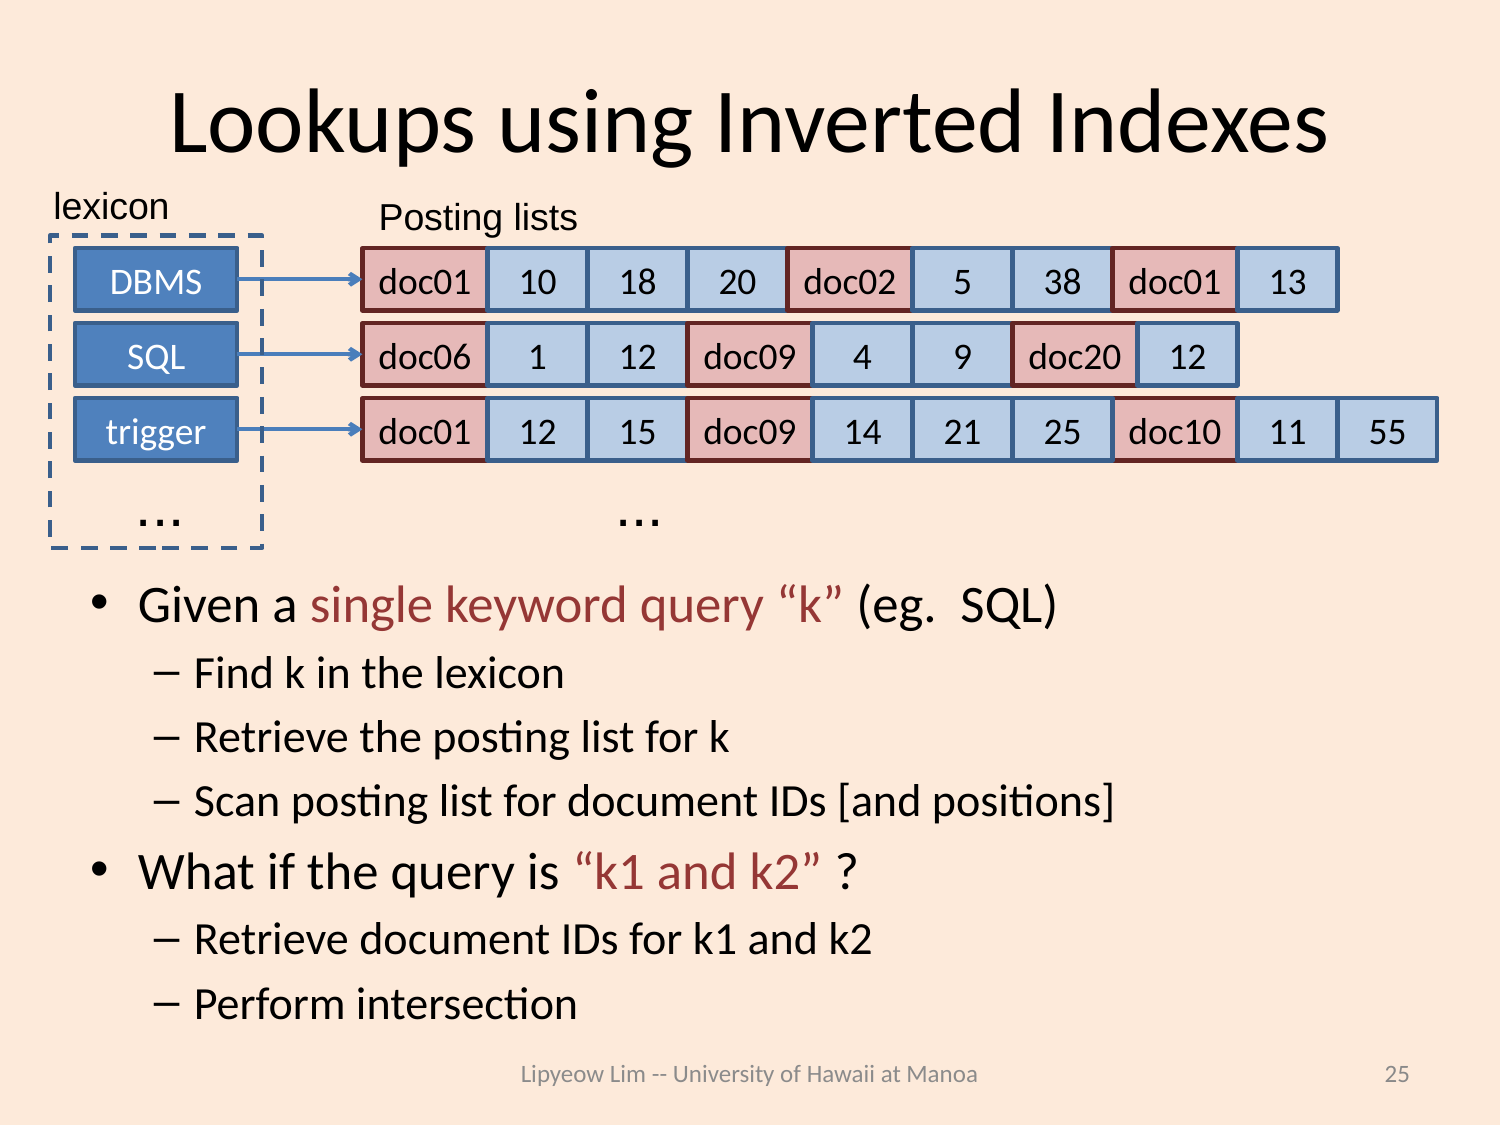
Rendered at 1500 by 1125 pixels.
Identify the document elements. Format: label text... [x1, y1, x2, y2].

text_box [37, 174, 1438, 549]
footer Lipyeow Lim -- University of Hawaii at Manoa [450, 1042, 1050, 1103]
slide_number 25 [1074, 1042, 1425, 1103]
list Given a single keyword query “k” (eg. SQL) Find k in the lexicon Retrieve the posting list for k Scan posting list for document IDs [and positions] What if the query is “k1 and k2” ? Retrieve document IDs for k1 and k2 Perform intersection [74, 562, 1426, 1038]
title Lookups using Inverted Indexes [74, 44, 1426, 173]
